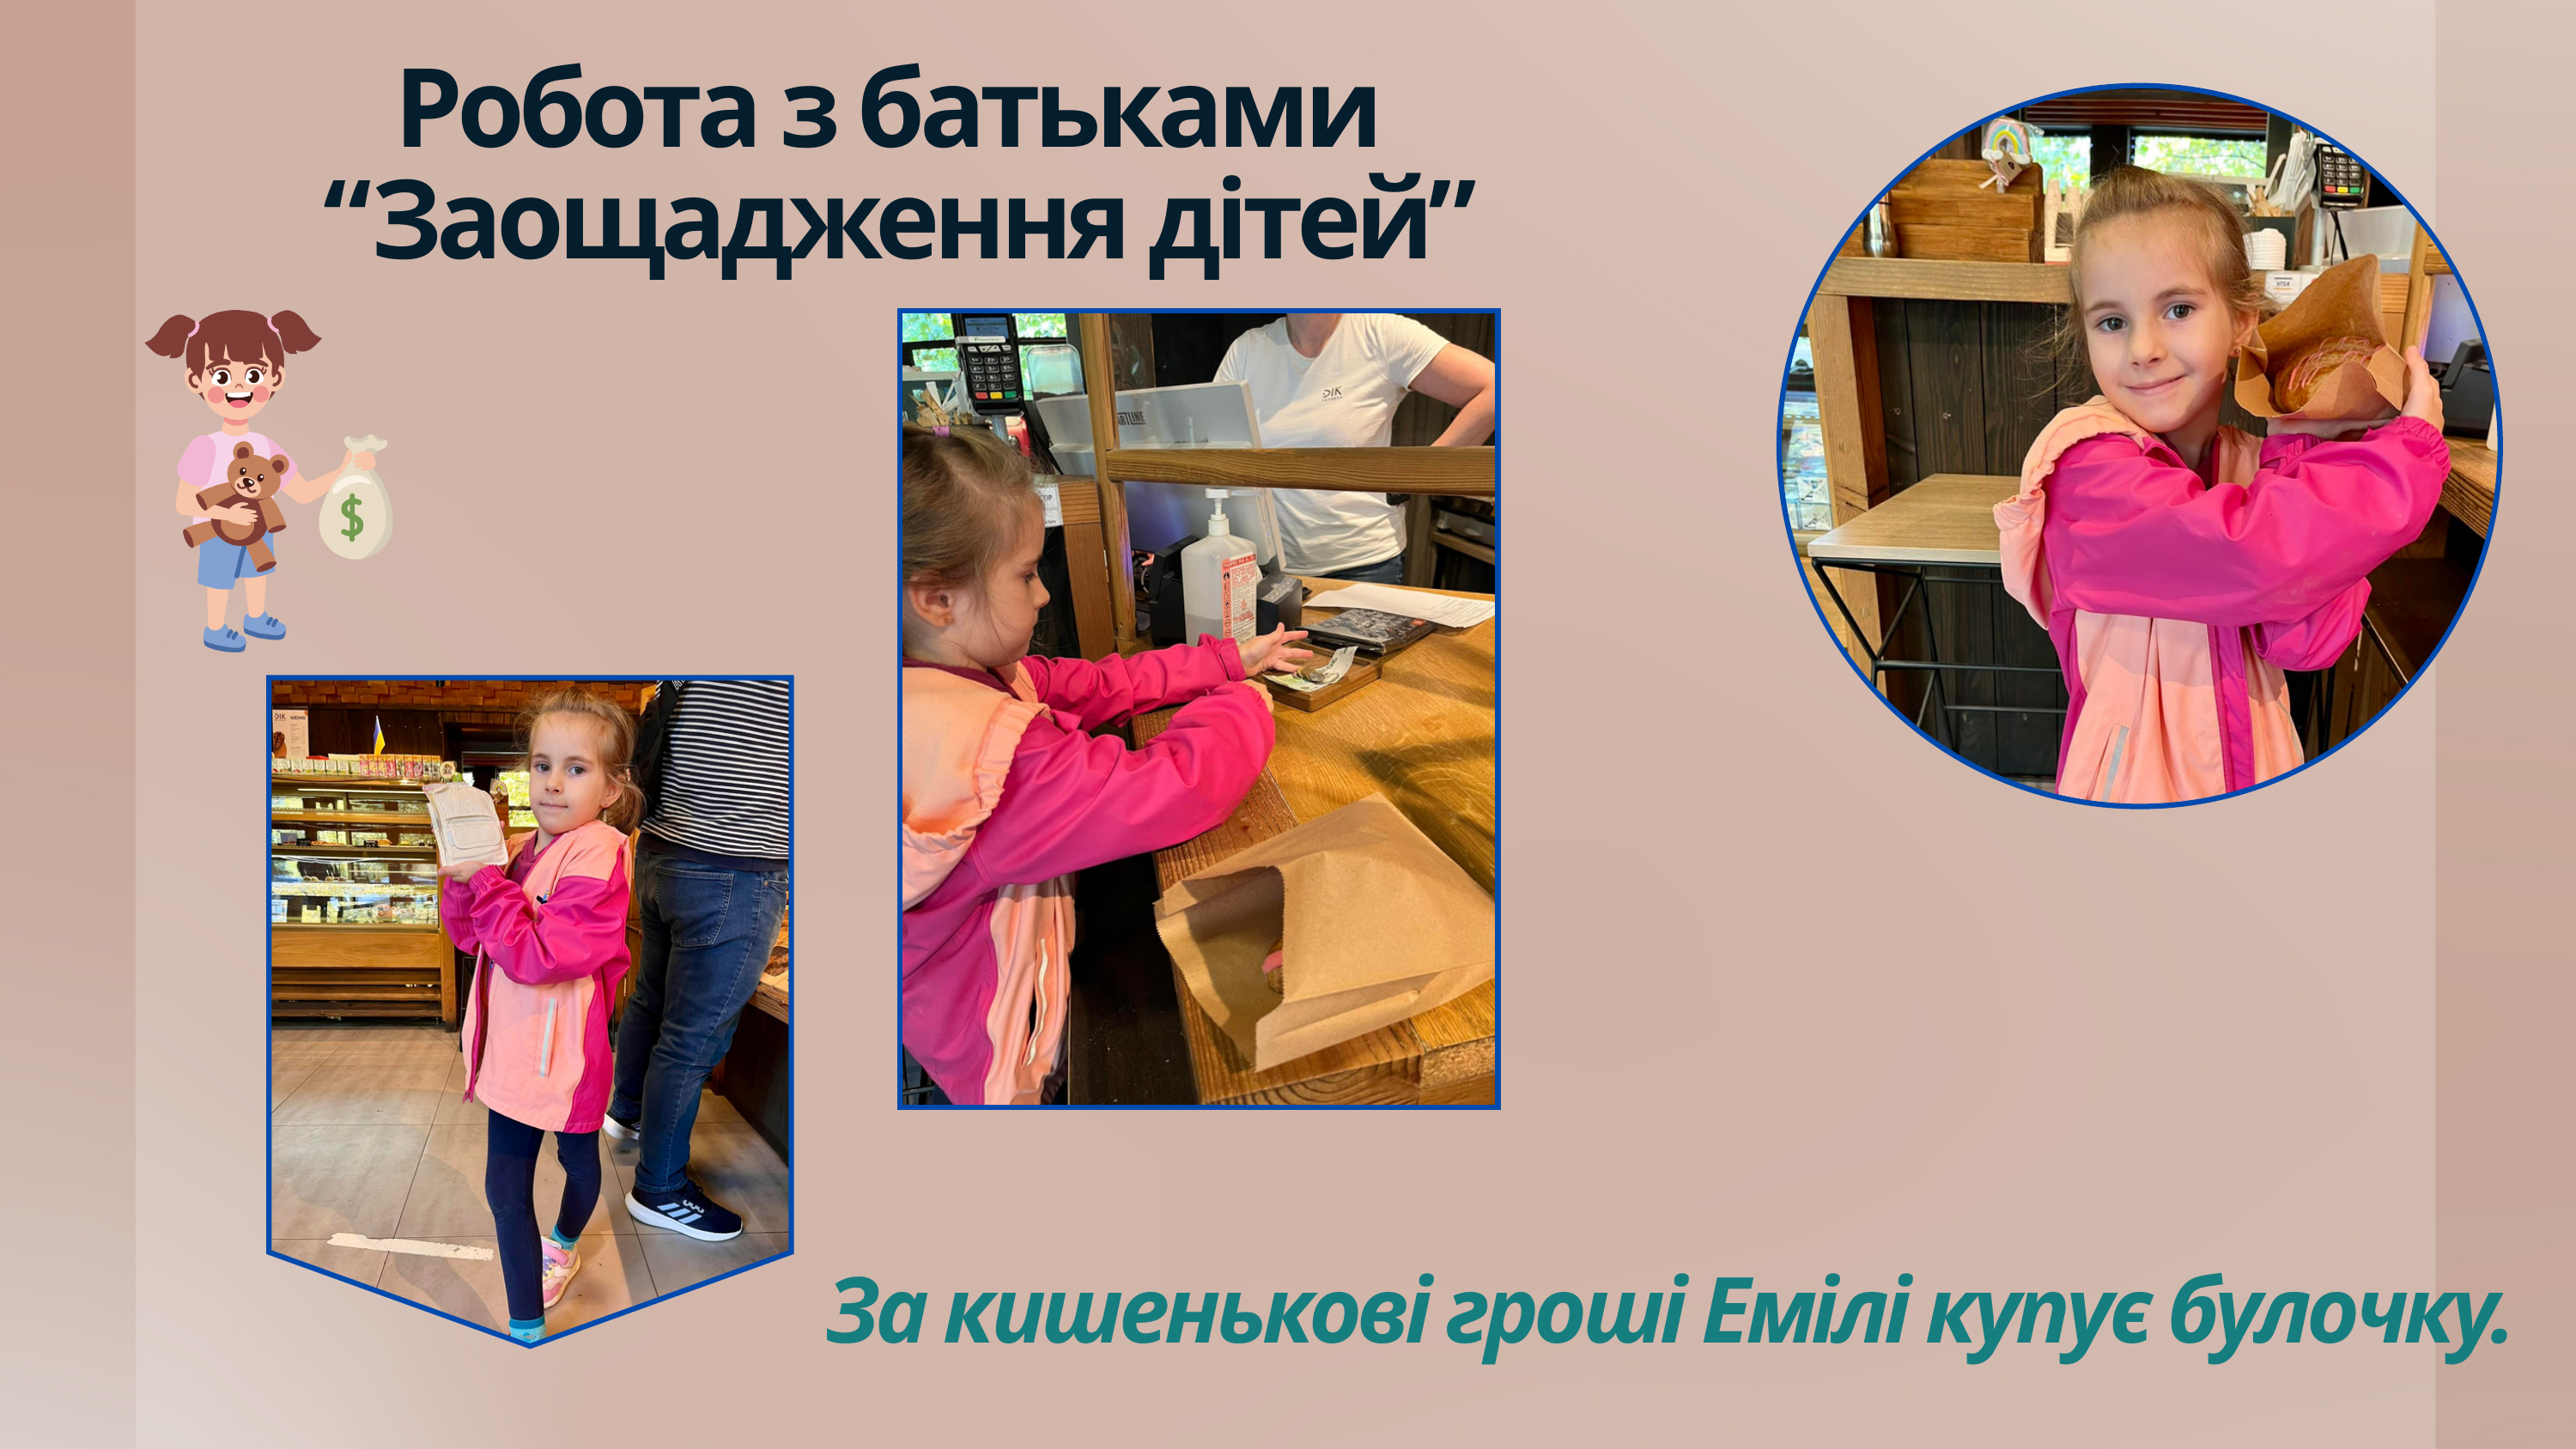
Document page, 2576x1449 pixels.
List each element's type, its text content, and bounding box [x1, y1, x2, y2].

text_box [268, 677, 792, 1347]
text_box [1778, 85, 2500, 807]
text_box [0, 0, 2576, 1449]
text_box Робота з батьками “Заощадження дітей” [0, 58, 2028, 282]
text_box [900, 311, 1498, 1108]
text_box [144, 310, 393, 652]
text_box За кишенькові гроші Емілі купує булочку. [791, 1234, 2552, 1361]
